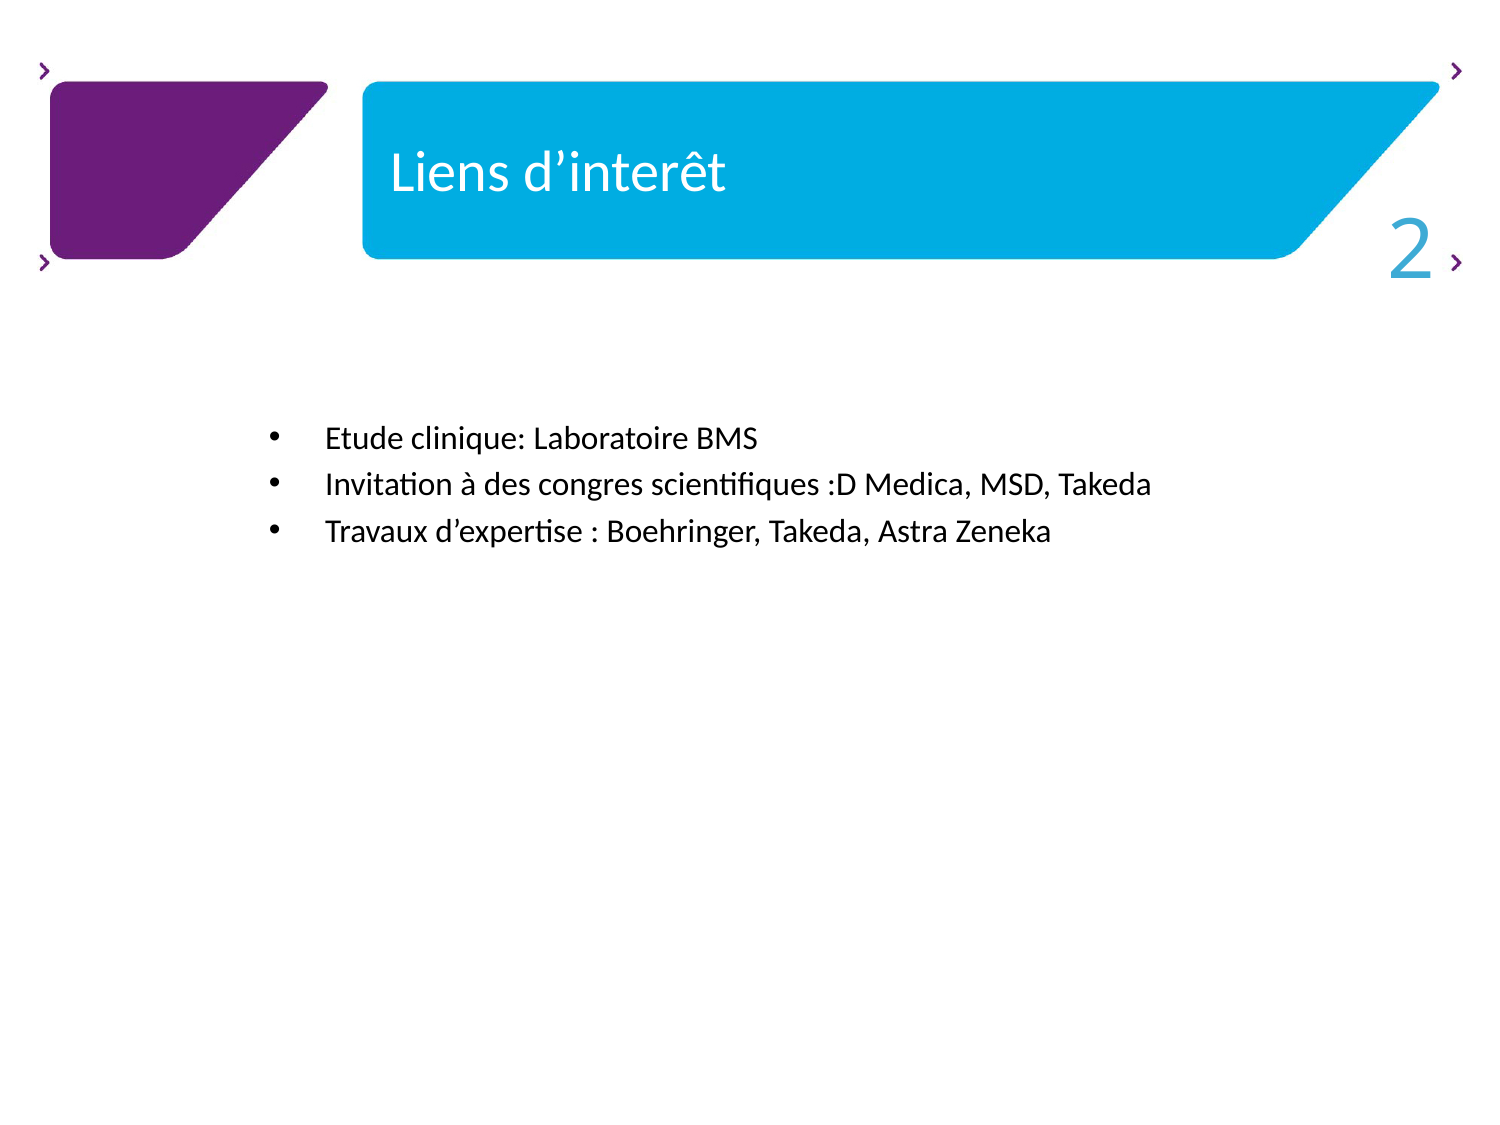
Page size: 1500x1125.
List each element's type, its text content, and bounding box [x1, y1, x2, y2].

list Etude clinique: Laboratoire BMS Invitation à des congres scientifiques :D Medica, MSD, Takeda Travaux d’expertise : Boehringer, Takeda, Astra Zeneka [253, 361, 1367, 1037]
title Liens d’interêt [375, 99, 913, 250]
picture [37, 62, 1463, 273]
